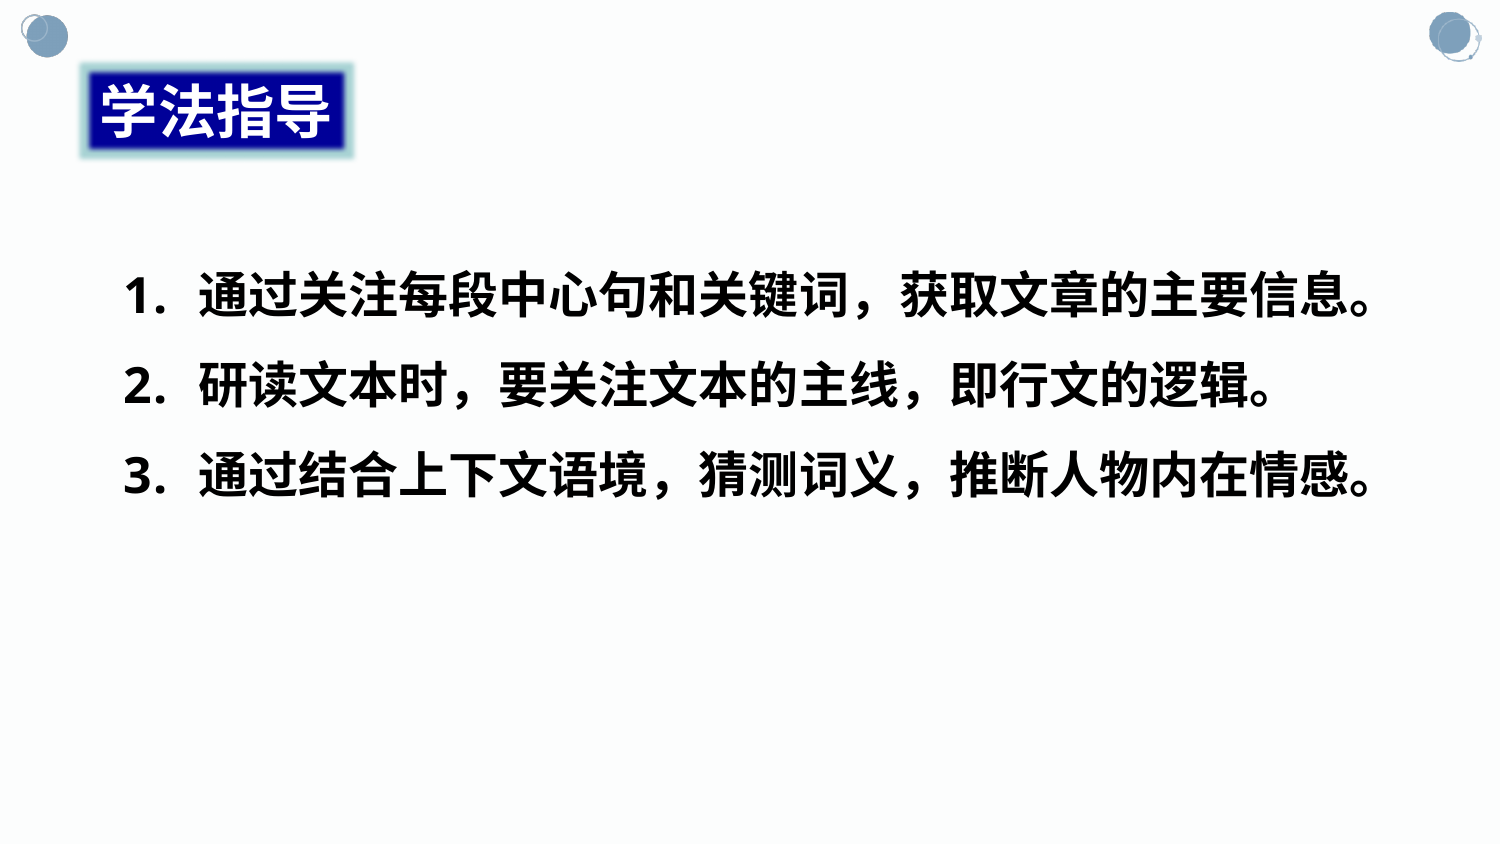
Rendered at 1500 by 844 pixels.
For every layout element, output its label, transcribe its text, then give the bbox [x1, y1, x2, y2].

picture [0, 0, 89, 73]
picture [1411, 0, 1500, 73]
text_box 通过关注每段中心句和关键词，获取文章的主要信息。 研读文本时，要关注文本的主线，即行文的逻辑。 通过结合上下文语境，猜测词义，推断人物内在情感。 [108, 225, 1414, 691]
text_box 学法指导 [93, 76, 340, 145]
